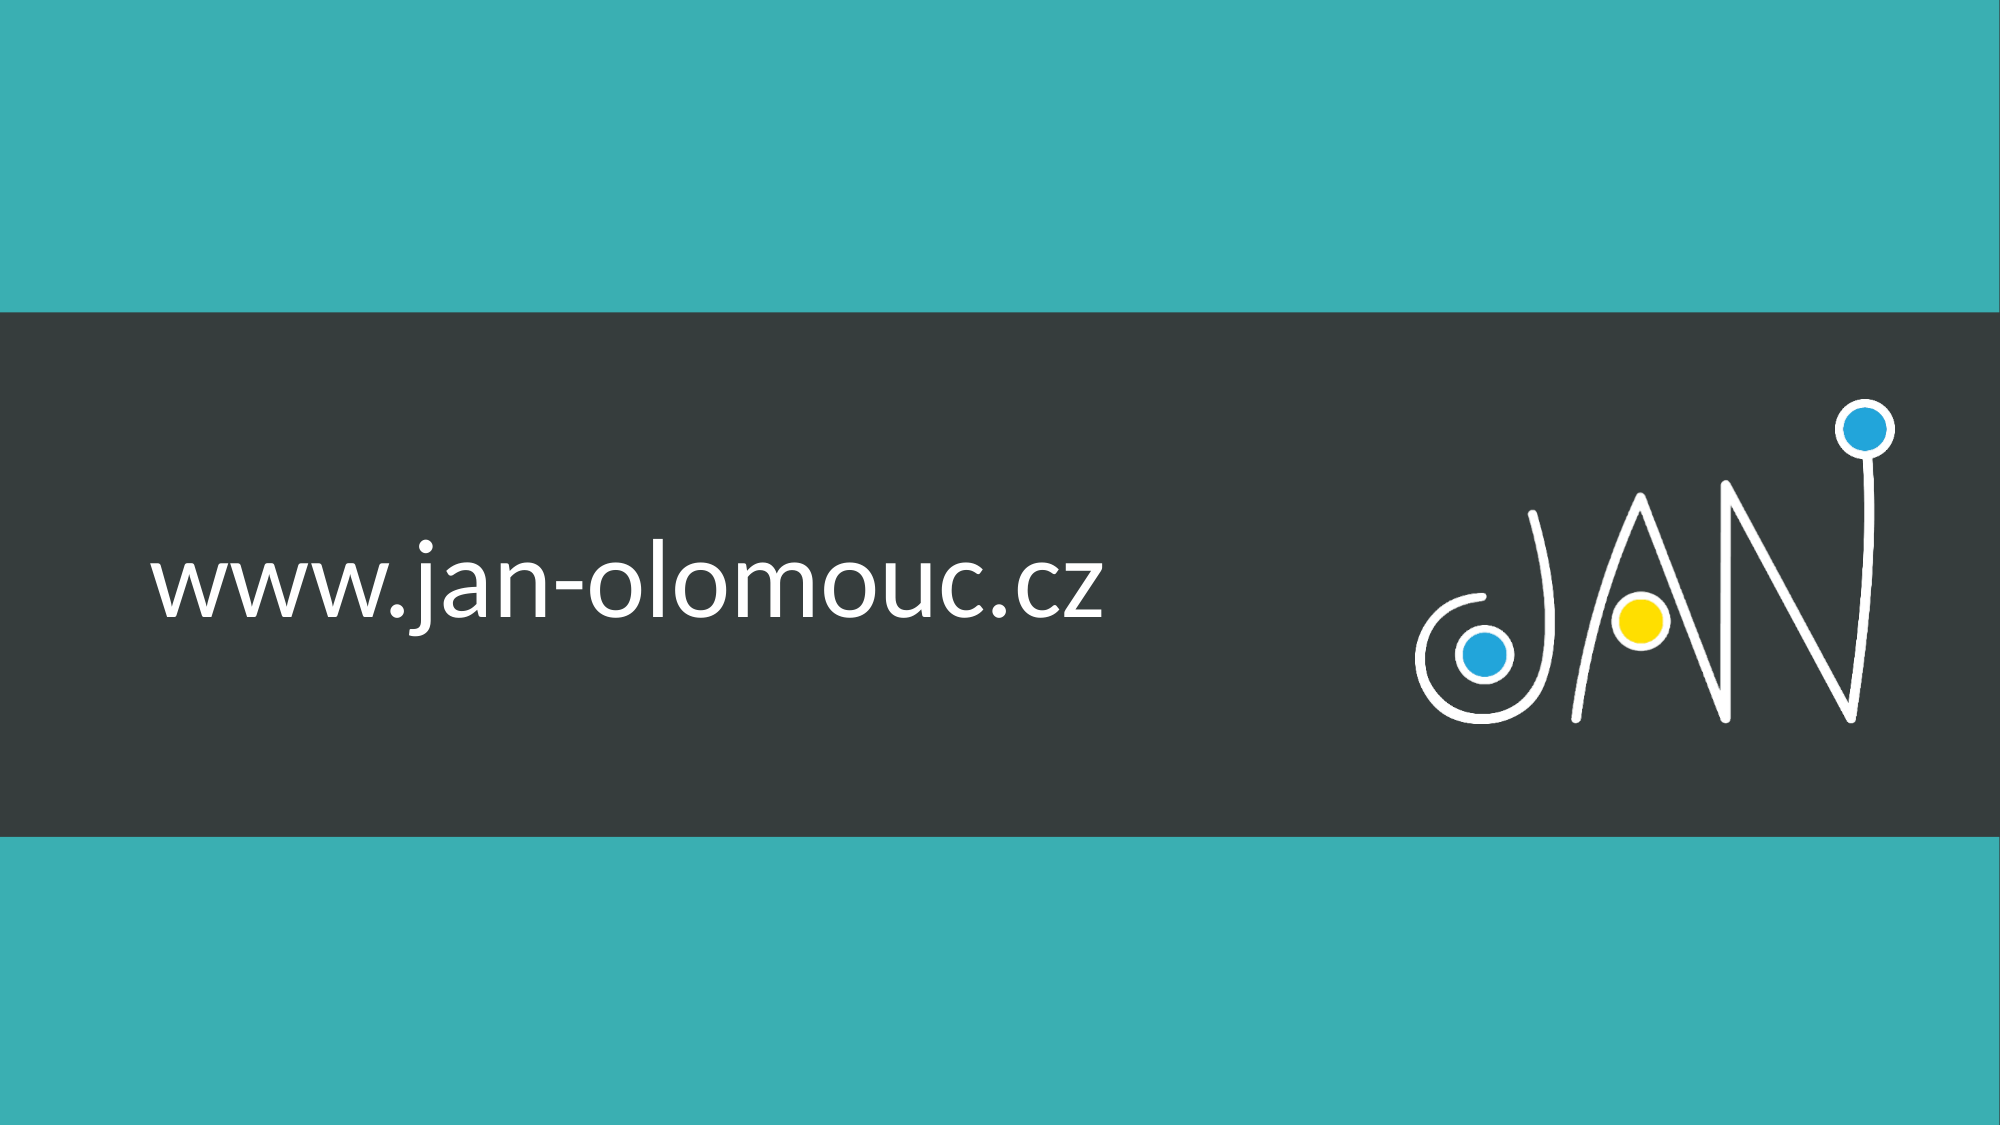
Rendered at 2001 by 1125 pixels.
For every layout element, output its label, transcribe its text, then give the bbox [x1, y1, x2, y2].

picture [1415, 399, 1895, 724]
title www.jan-olomouc.cz [0, 399, 1414, 649]
